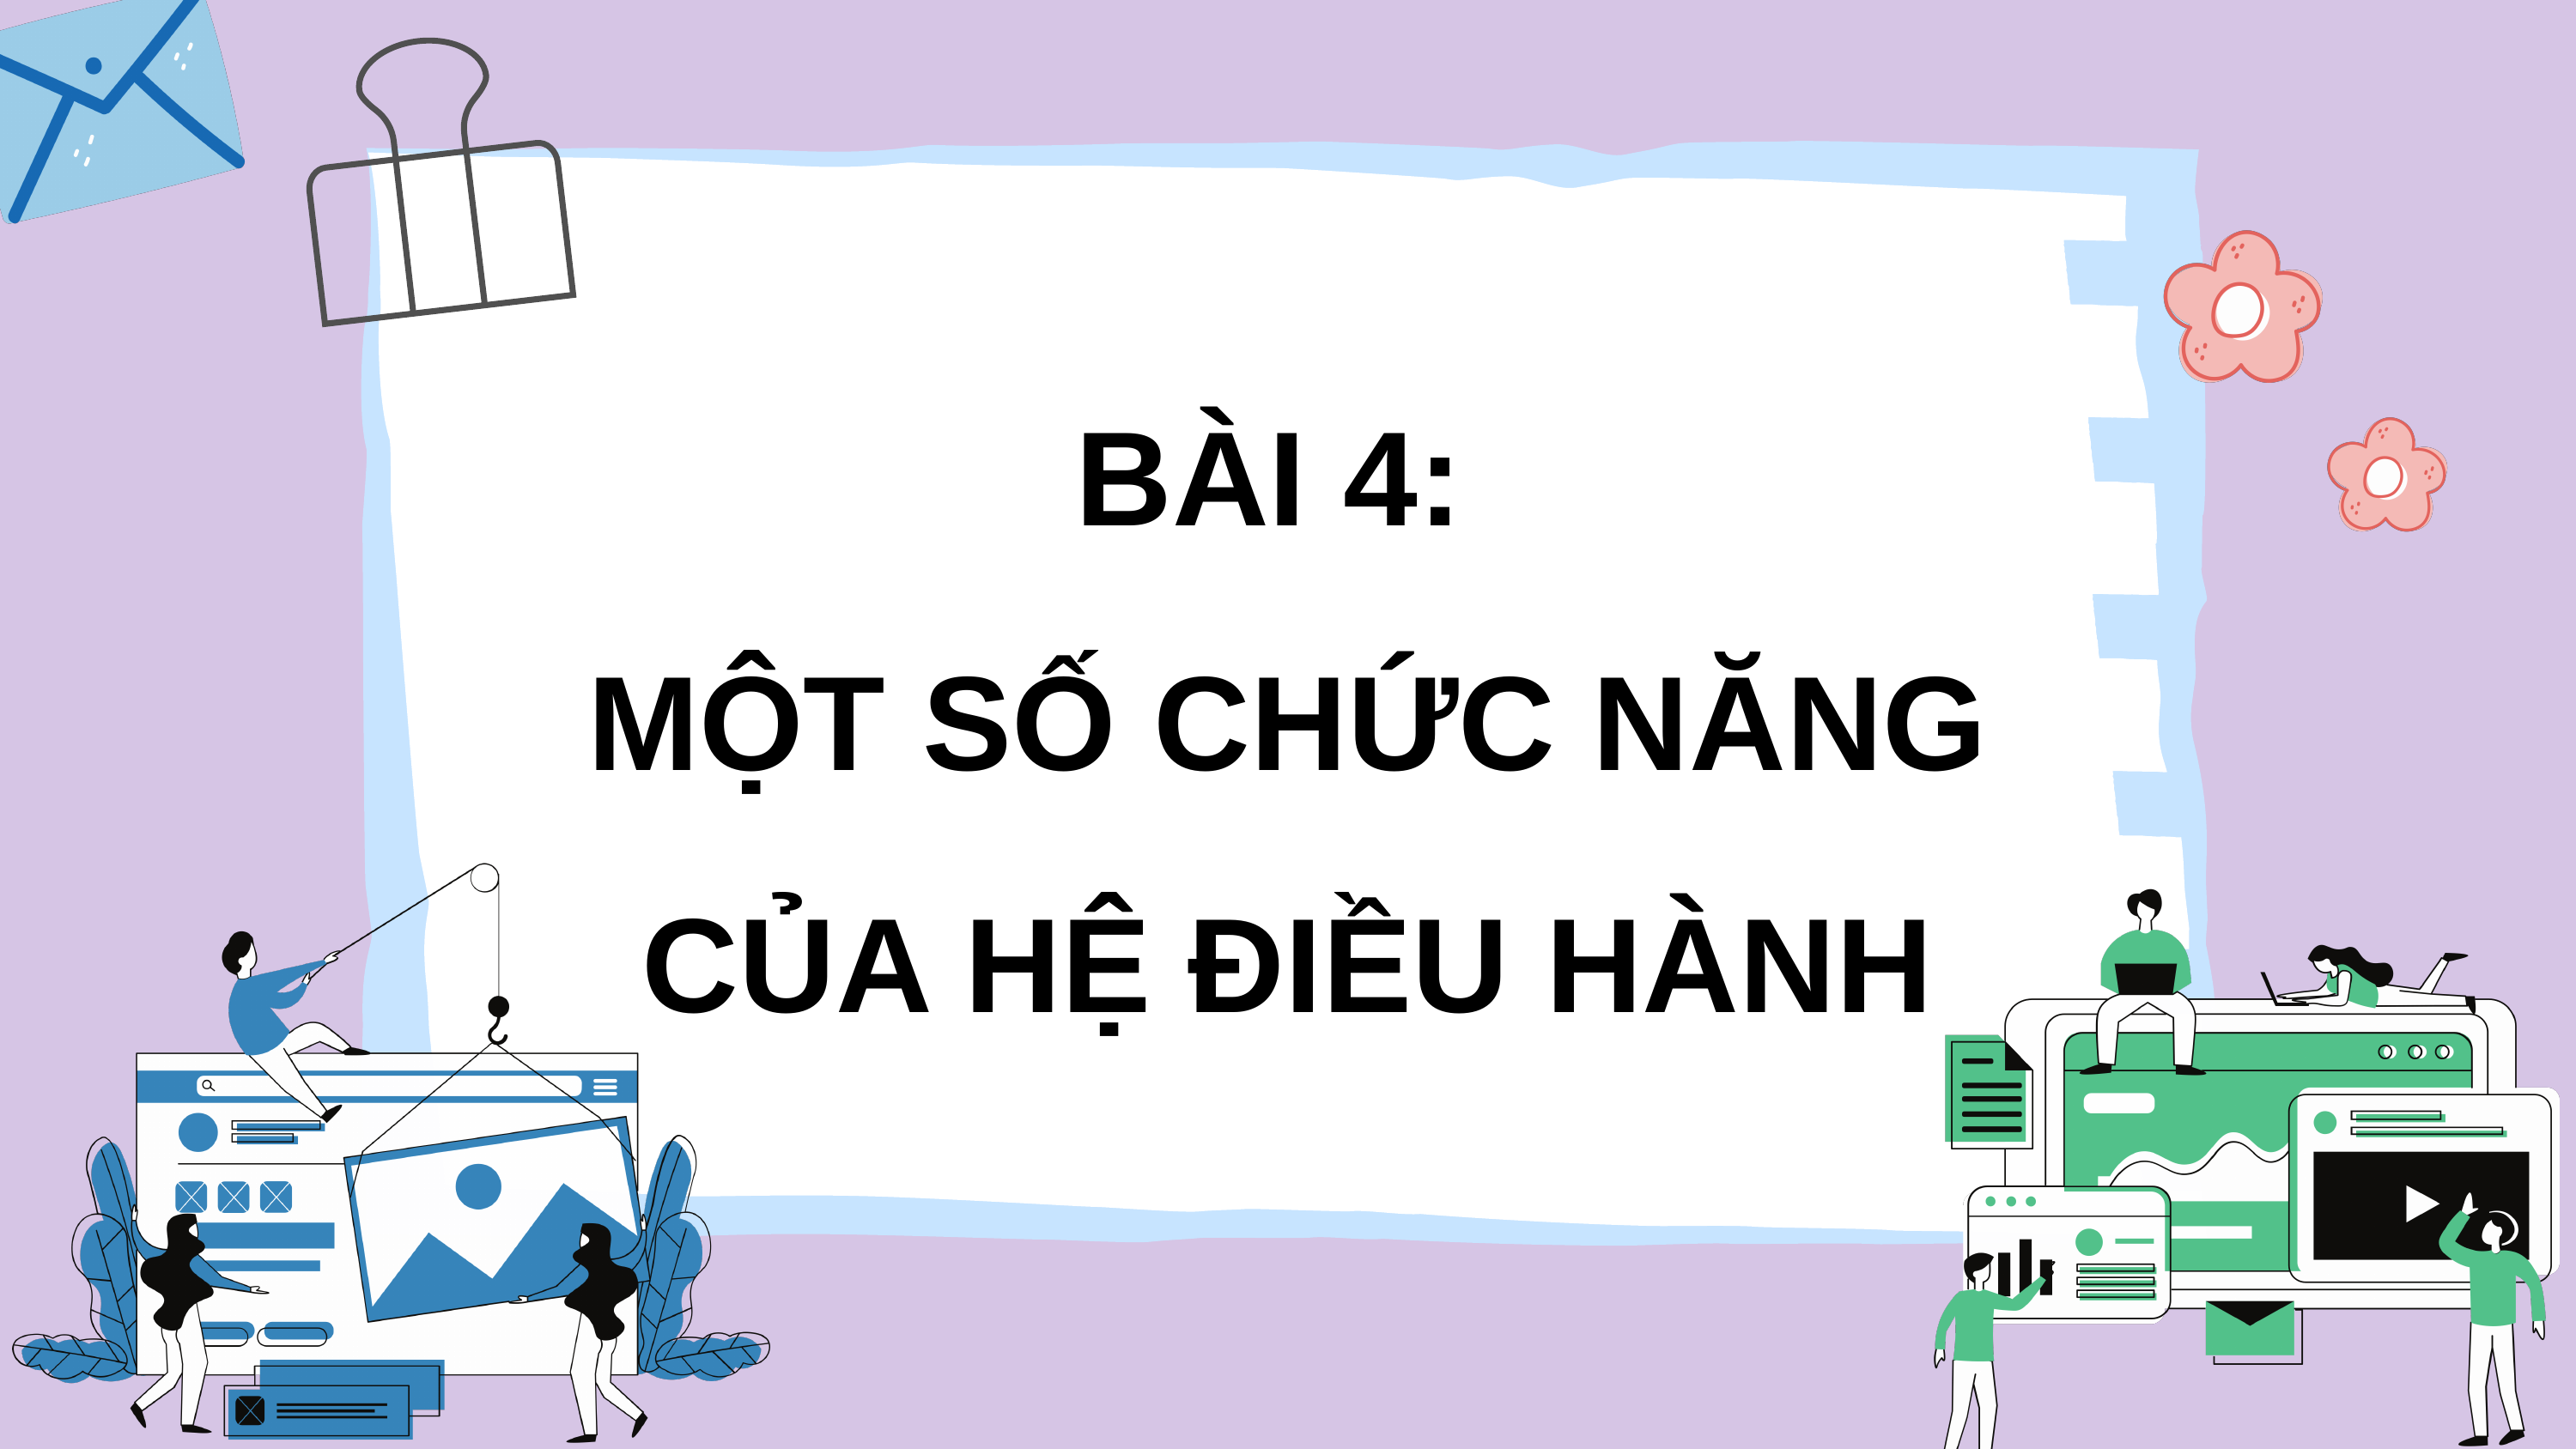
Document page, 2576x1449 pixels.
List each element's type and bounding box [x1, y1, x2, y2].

picture [12, 863, 770, 1443]
picture [1934, 888, 2561, 1449]
text_box [306, 37, 2247, 1251]
picture [2326, 416, 2451, 535]
picture [0, 0, 252, 230]
picture [2161, 230, 2328, 388]
